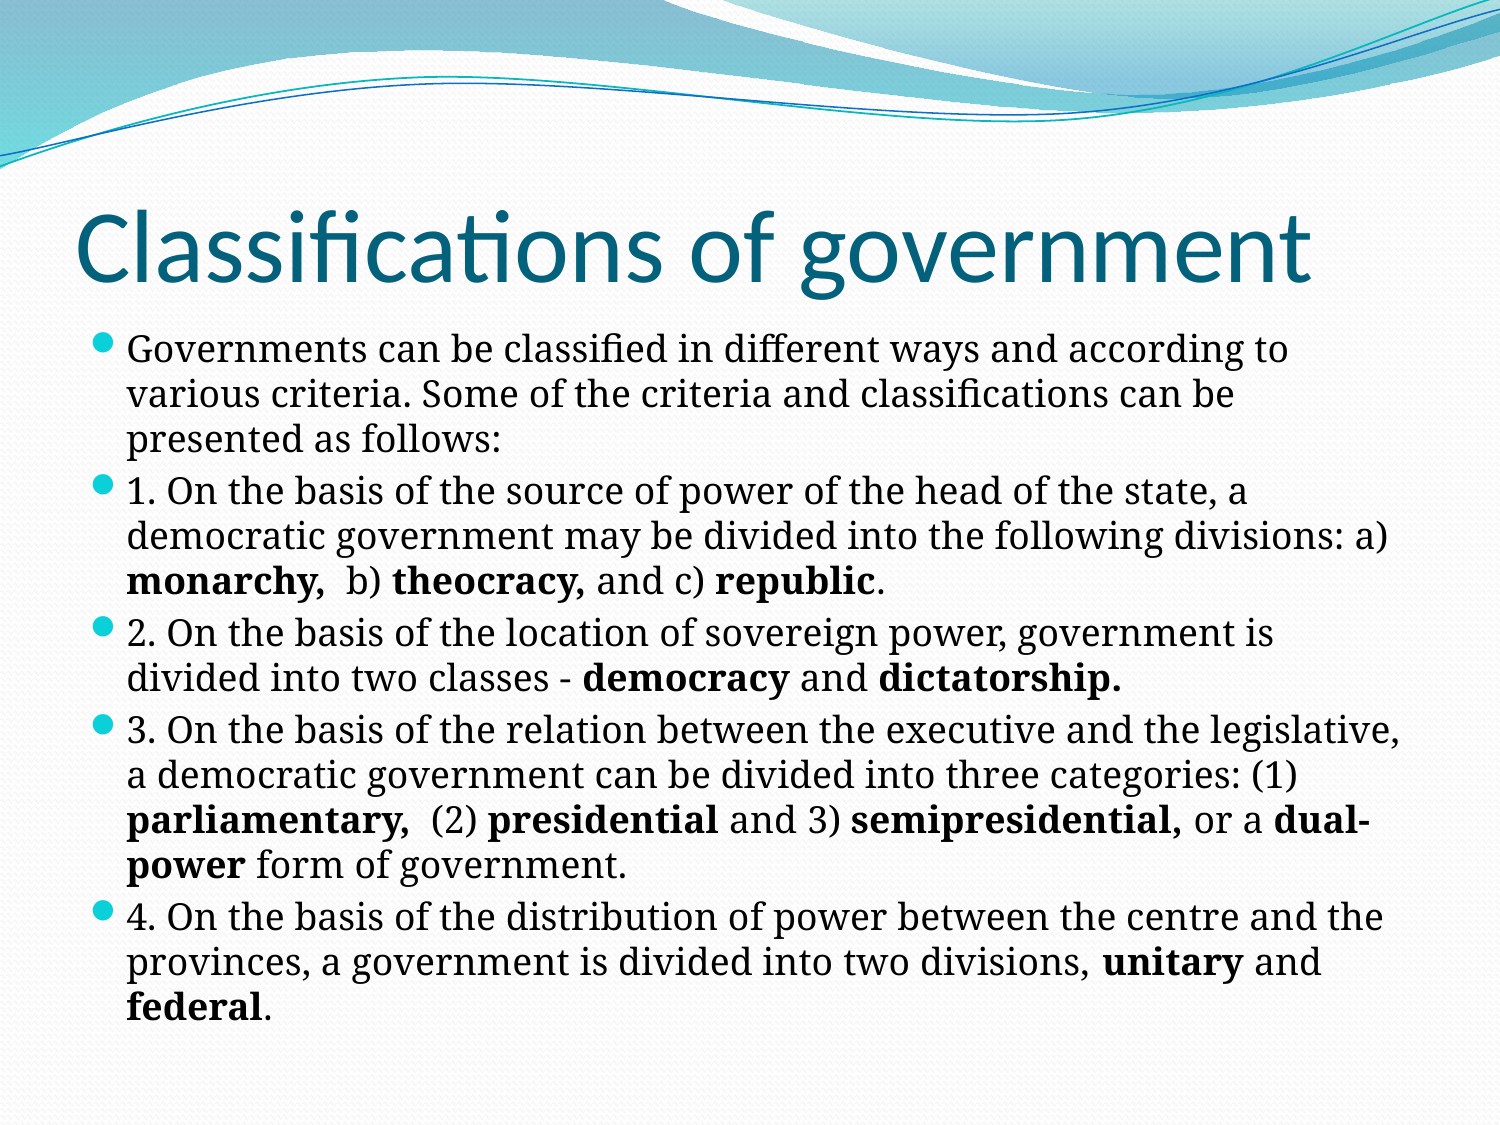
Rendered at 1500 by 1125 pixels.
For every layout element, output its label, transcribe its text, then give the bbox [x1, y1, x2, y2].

list Governments can be classified in different ways and according to various criteria. Some of the criteria and classifications can be presented as follows: 1. On the basis of the source of power of the head of the state, a democratic government may be divided into the following divisions: a) monarchy, b) theocracy, and c) republic. 2. On the basis of the location of sovereign power, government is divided into two classes - democracy and dictatorship. 3. On the basis of the relation between the executive and the legislative, a democratic government can be divided into three categories: (1) parliamentary, (2) presidential and 3) semipresidential, or a dual-power form of government. 4. On the basis of the distribution of power between the centre and the provinces, a government is divided into two divisions, unitary and federal. [75, 317, 1425, 1038]
title Classifications of government [75, 115, 1425, 303]
